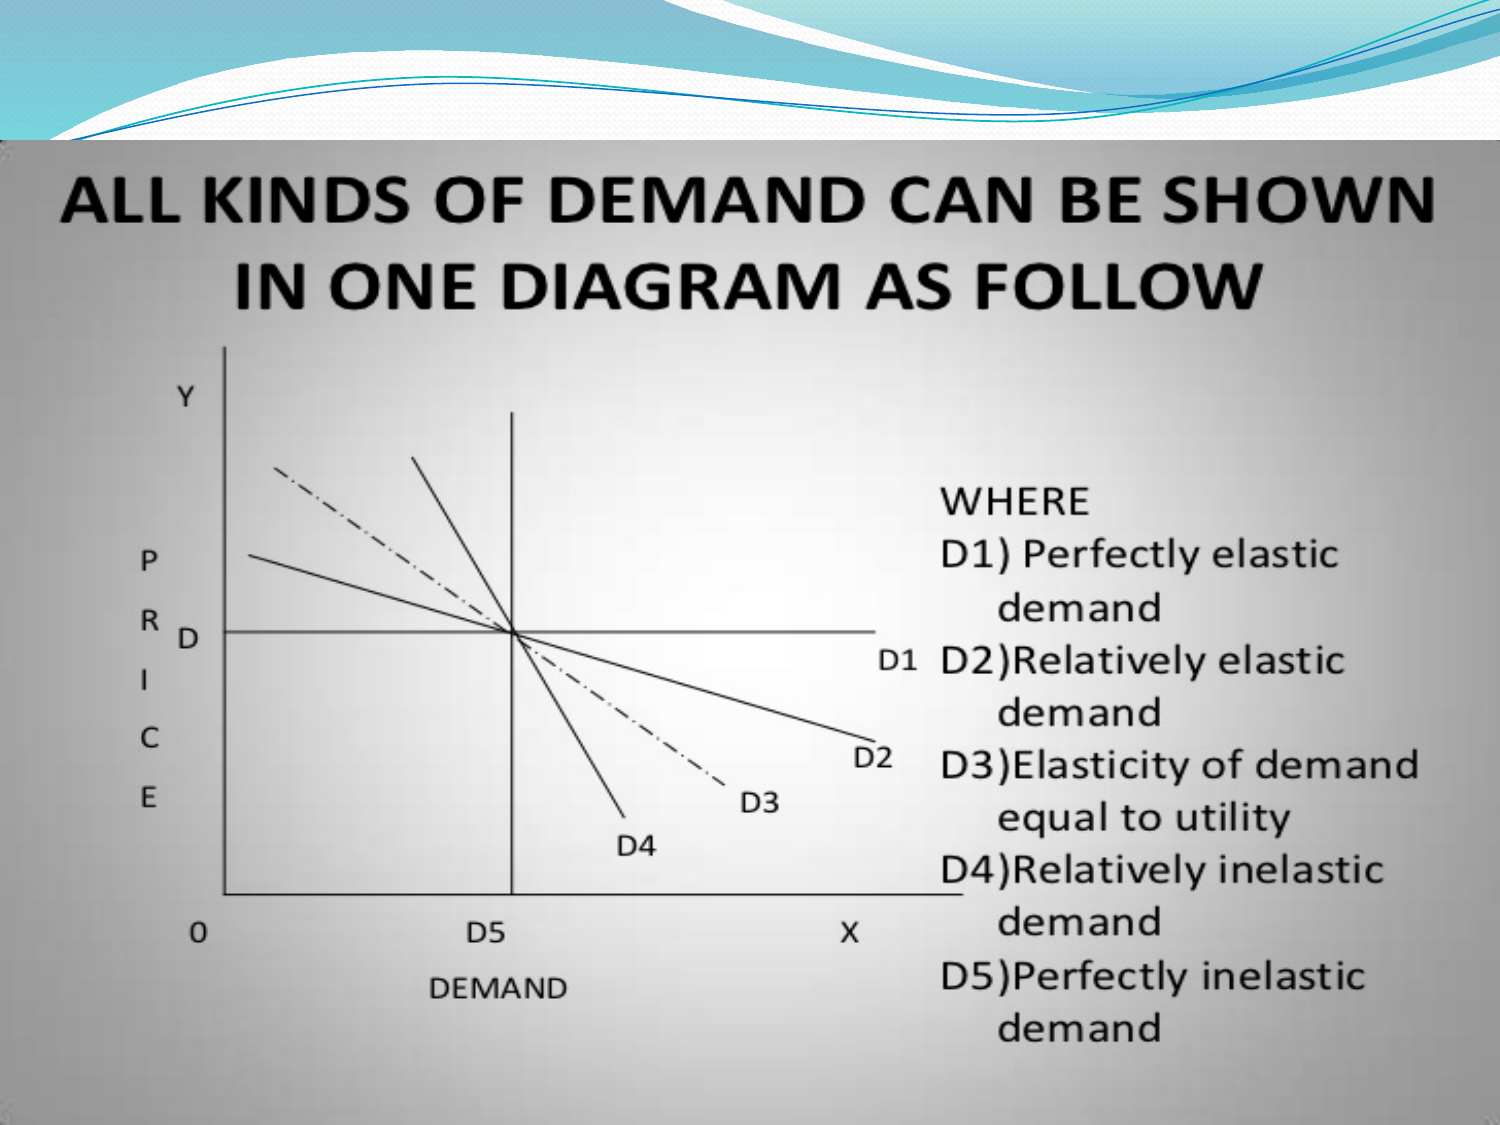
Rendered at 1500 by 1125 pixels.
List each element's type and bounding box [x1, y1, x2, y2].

picture [0, 140, 1500, 1125]
